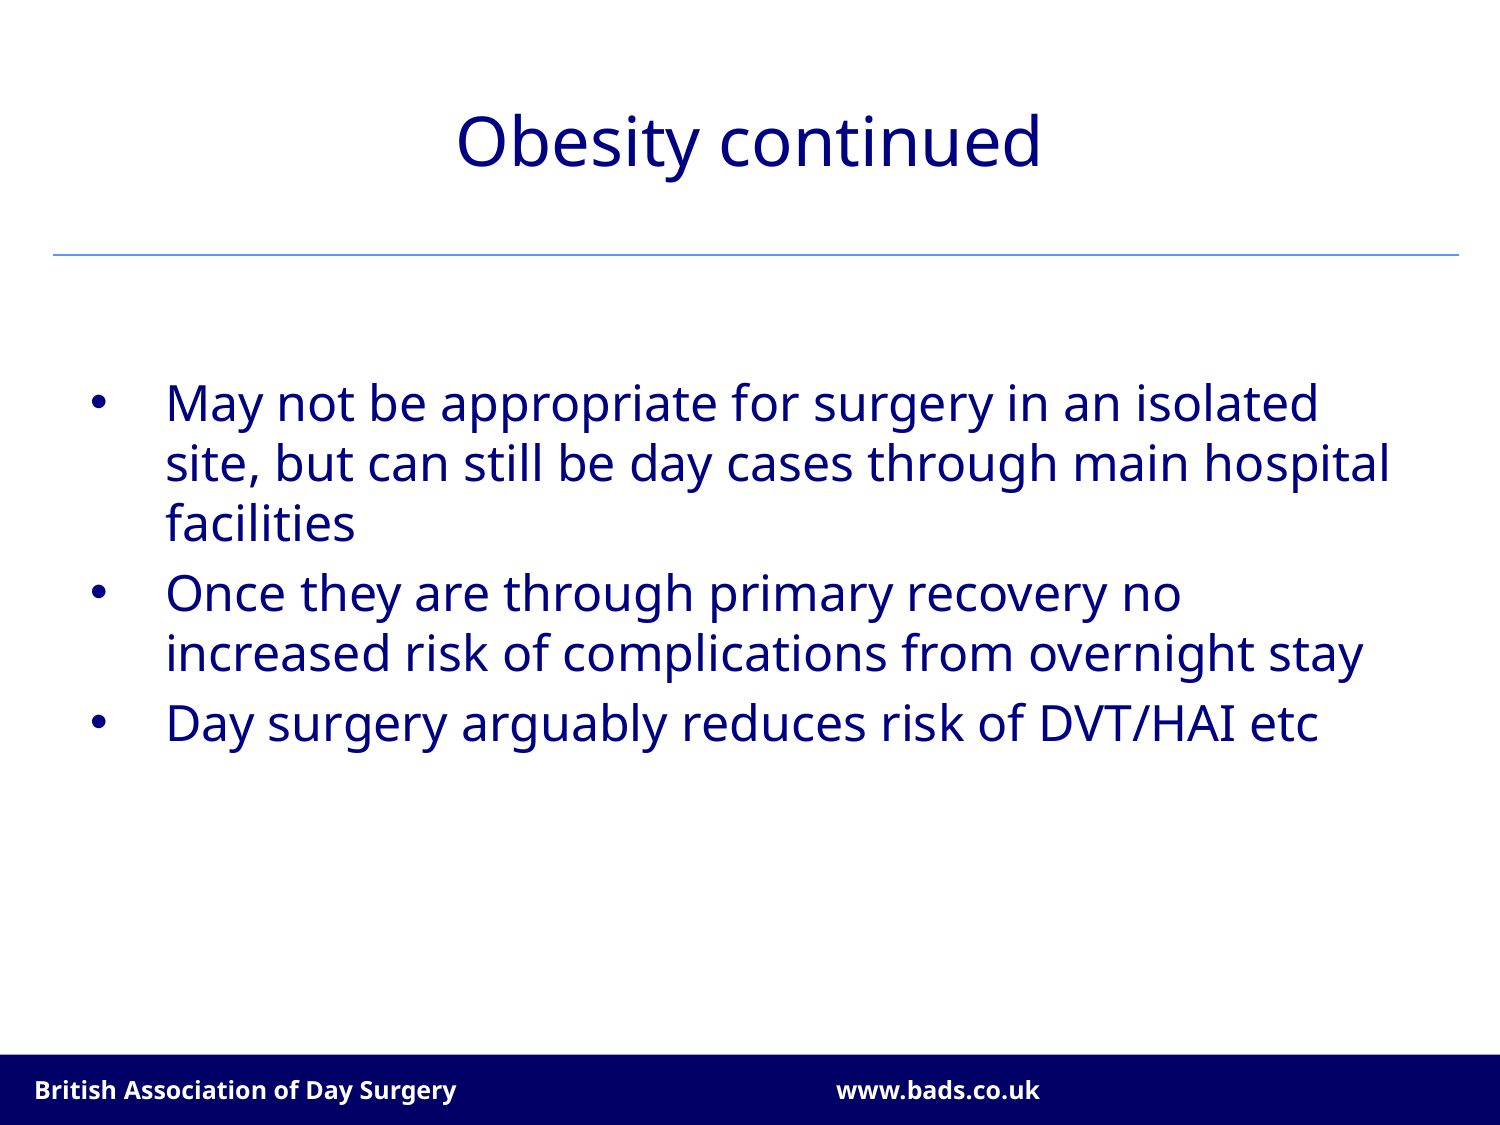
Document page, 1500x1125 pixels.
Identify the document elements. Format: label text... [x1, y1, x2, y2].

title Obesity continued [75, 45, 1425, 233]
list May not be appropriate for surgery in an isolated site, but can still be day cases through main hospital facilities Once they are through primary recovery no increased risk of complications from overnight stay Day surgery arguably reduces risk of DVT/HAI etc [75, 364, 1425, 830]
